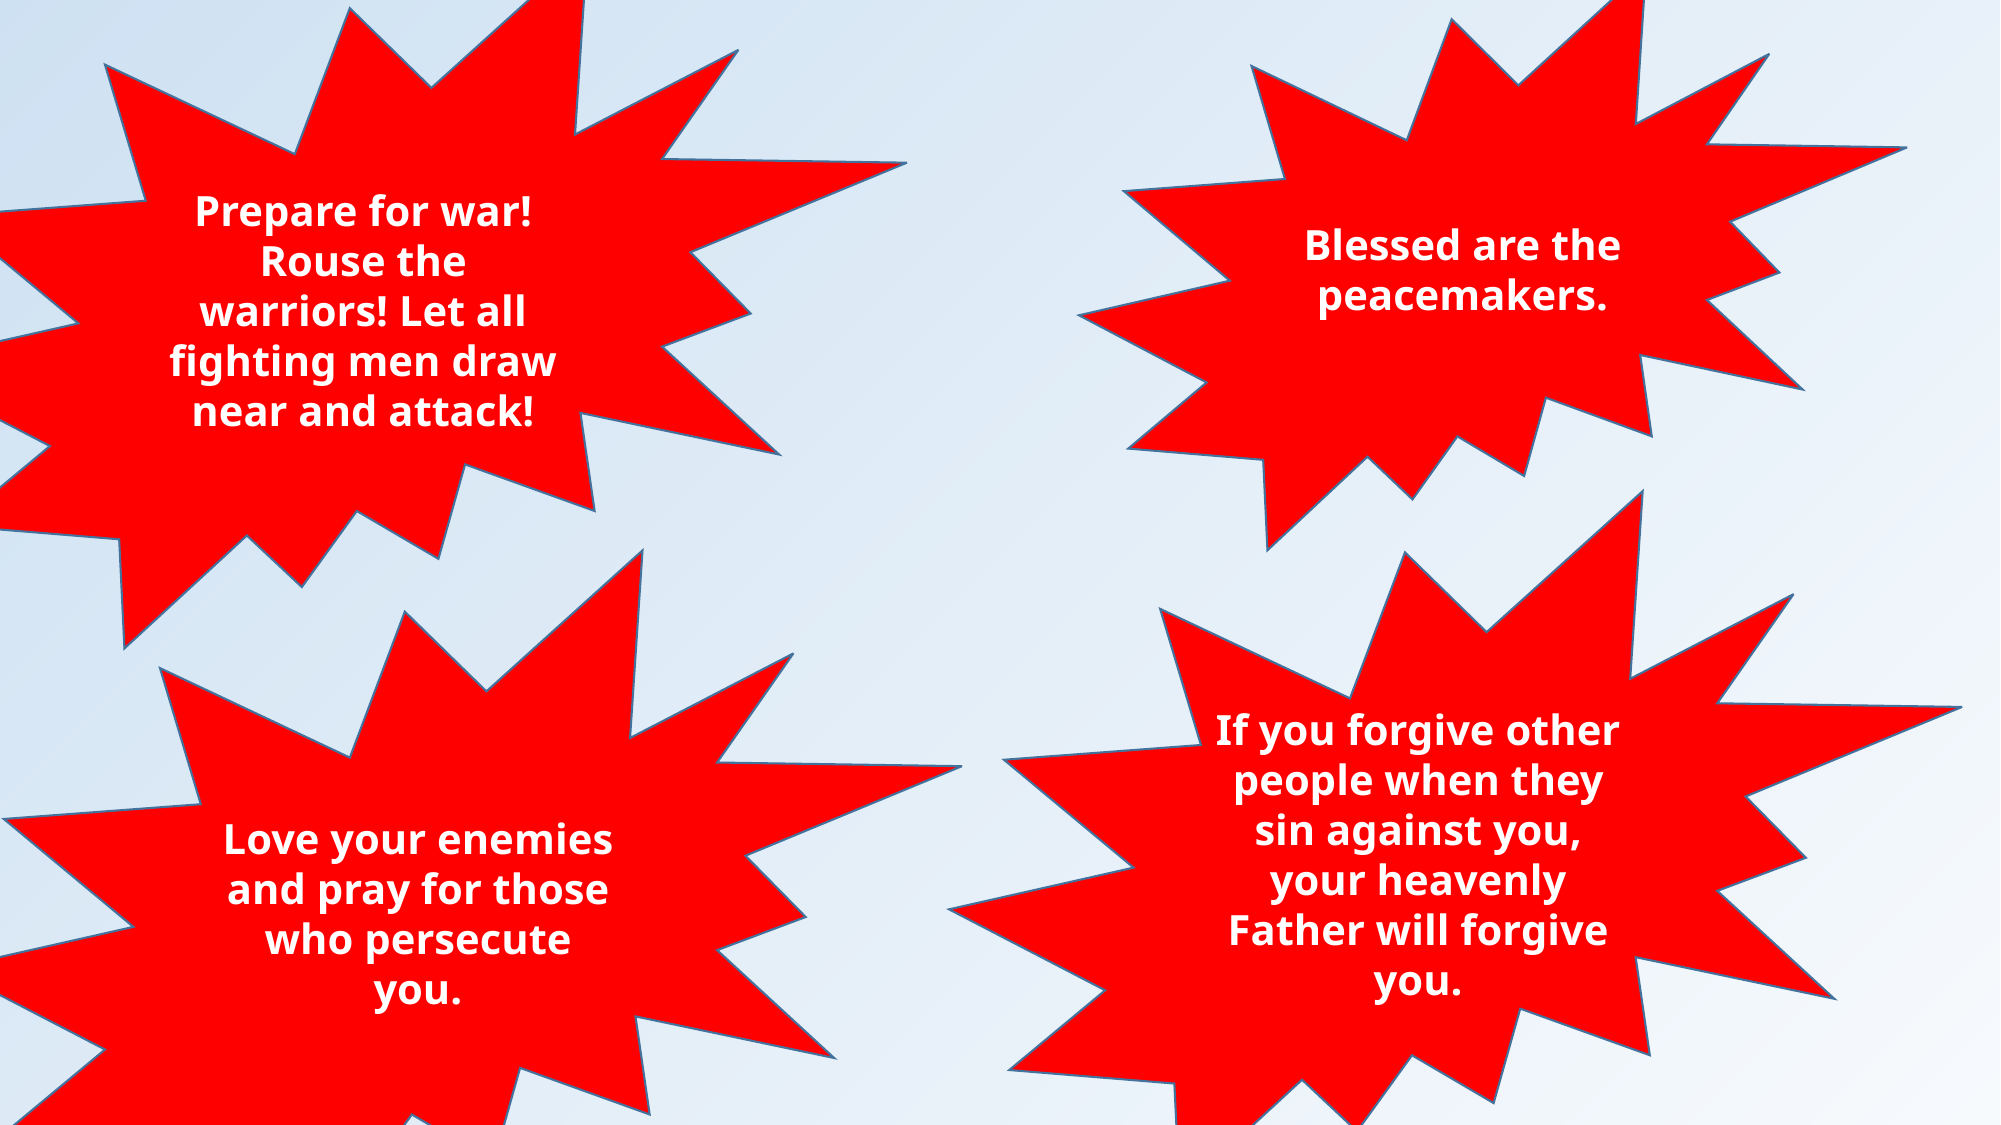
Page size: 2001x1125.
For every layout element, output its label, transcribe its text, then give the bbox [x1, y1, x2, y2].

text_box If you forgive other people when they sin against you, your heavenly Father will forgive you. [946, 488, 1963, 1125]
text_box Prepare for war! Rouse the warriors! Let all fighting men draw near and attack! [0, 0, 908, 651]
text_box Love your enemies and pray for those who persecute you. [0, 547, 963, 1125]
text_box Blessed are the peacemakers. [1076, 0, 1908, 553]
